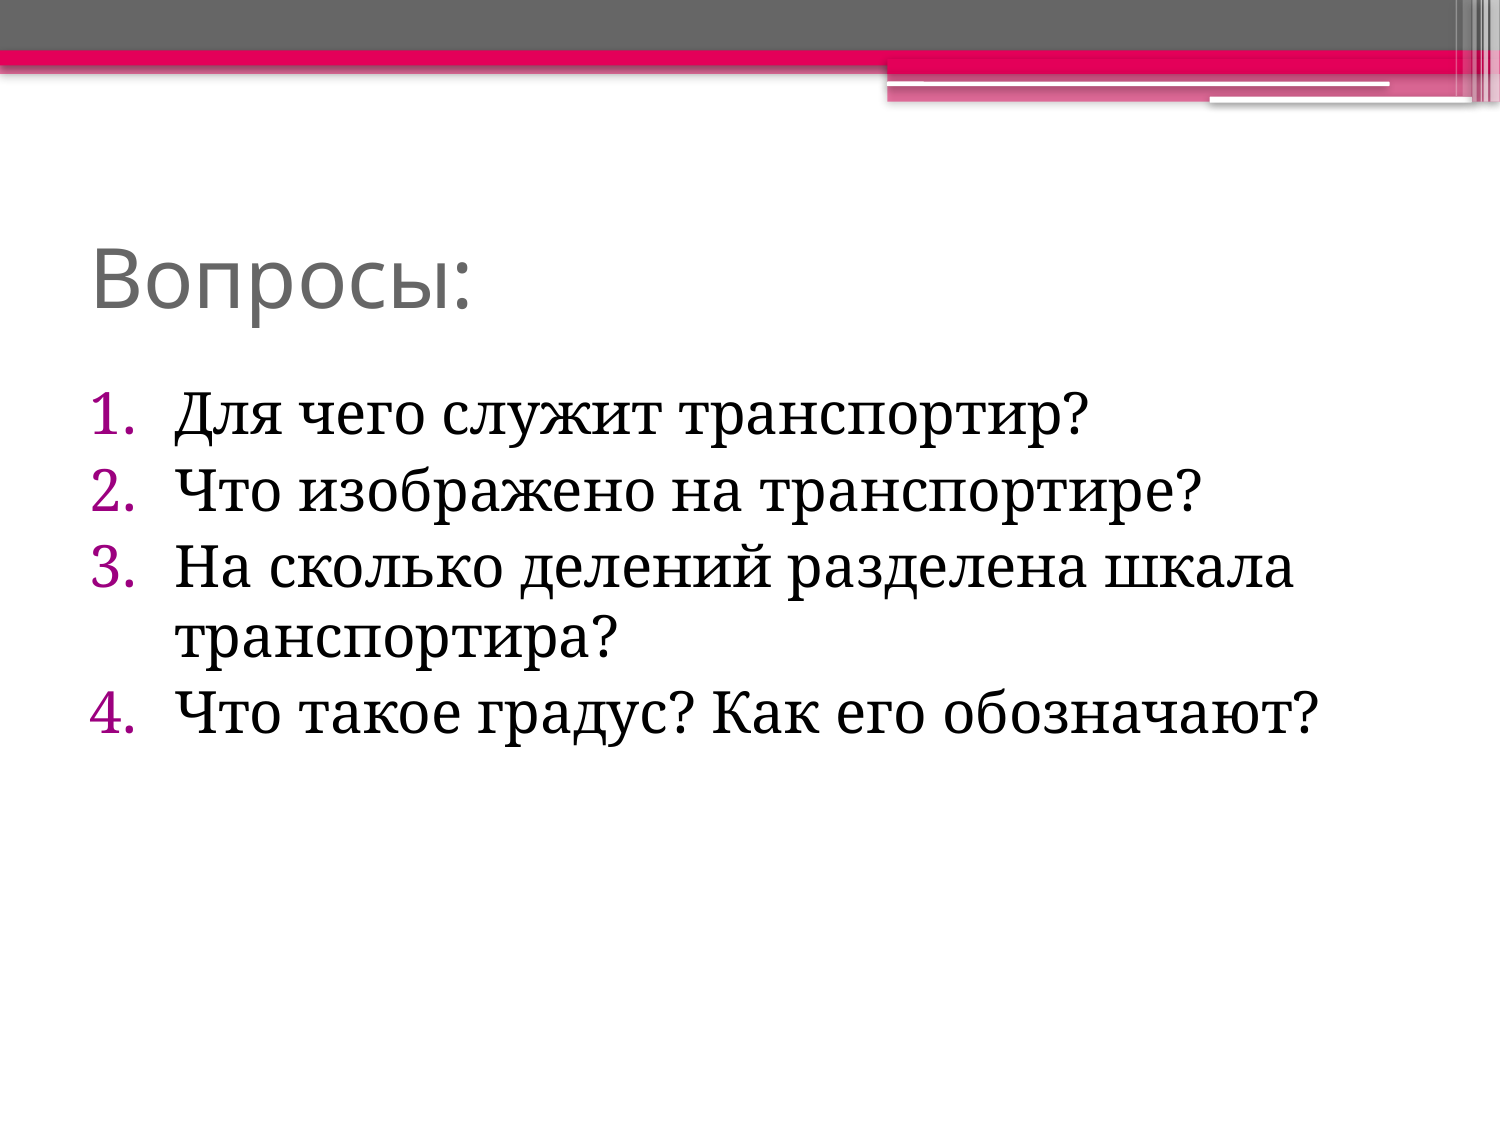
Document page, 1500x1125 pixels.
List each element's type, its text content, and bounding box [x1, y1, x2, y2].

title Вопросы: [75, 187, 1425, 363]
list Для чего служит транспортир? Что изображено на транспортире? На сколько делений разделена шкала транспортира? Что такое градус? Как его обозначают? [75, 368, 1425, 1079]
